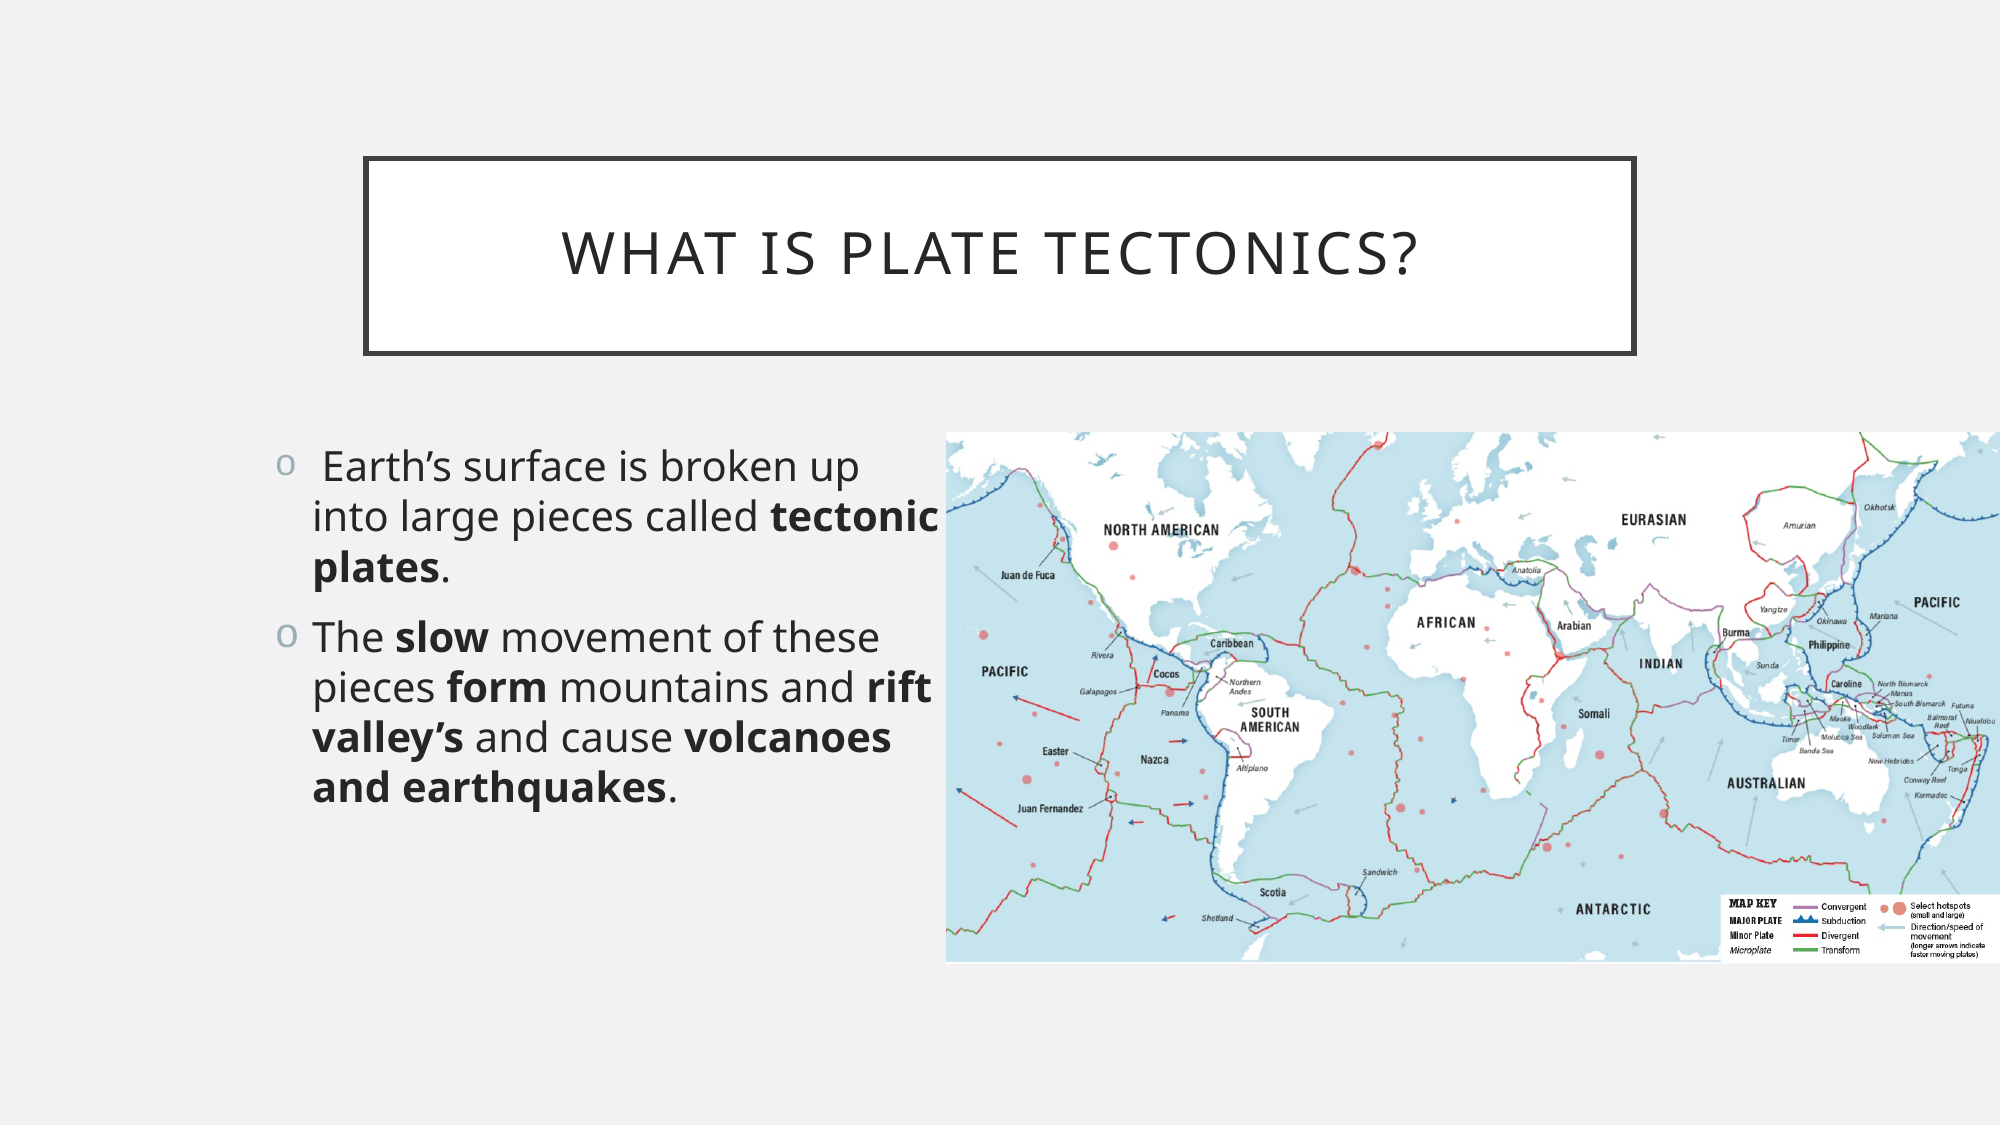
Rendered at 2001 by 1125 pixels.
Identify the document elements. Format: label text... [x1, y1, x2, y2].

title What is Plate tectonics? [363, 156, 1637, 356]
list Earth’s surface is broken up into large pieces called tectonic plates. The slow movement of these pieces form mountains and rift valley’s and cause volcanoes and earthquakes. [259, 432, 946, 942]
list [946, 432, 2000, 965]
